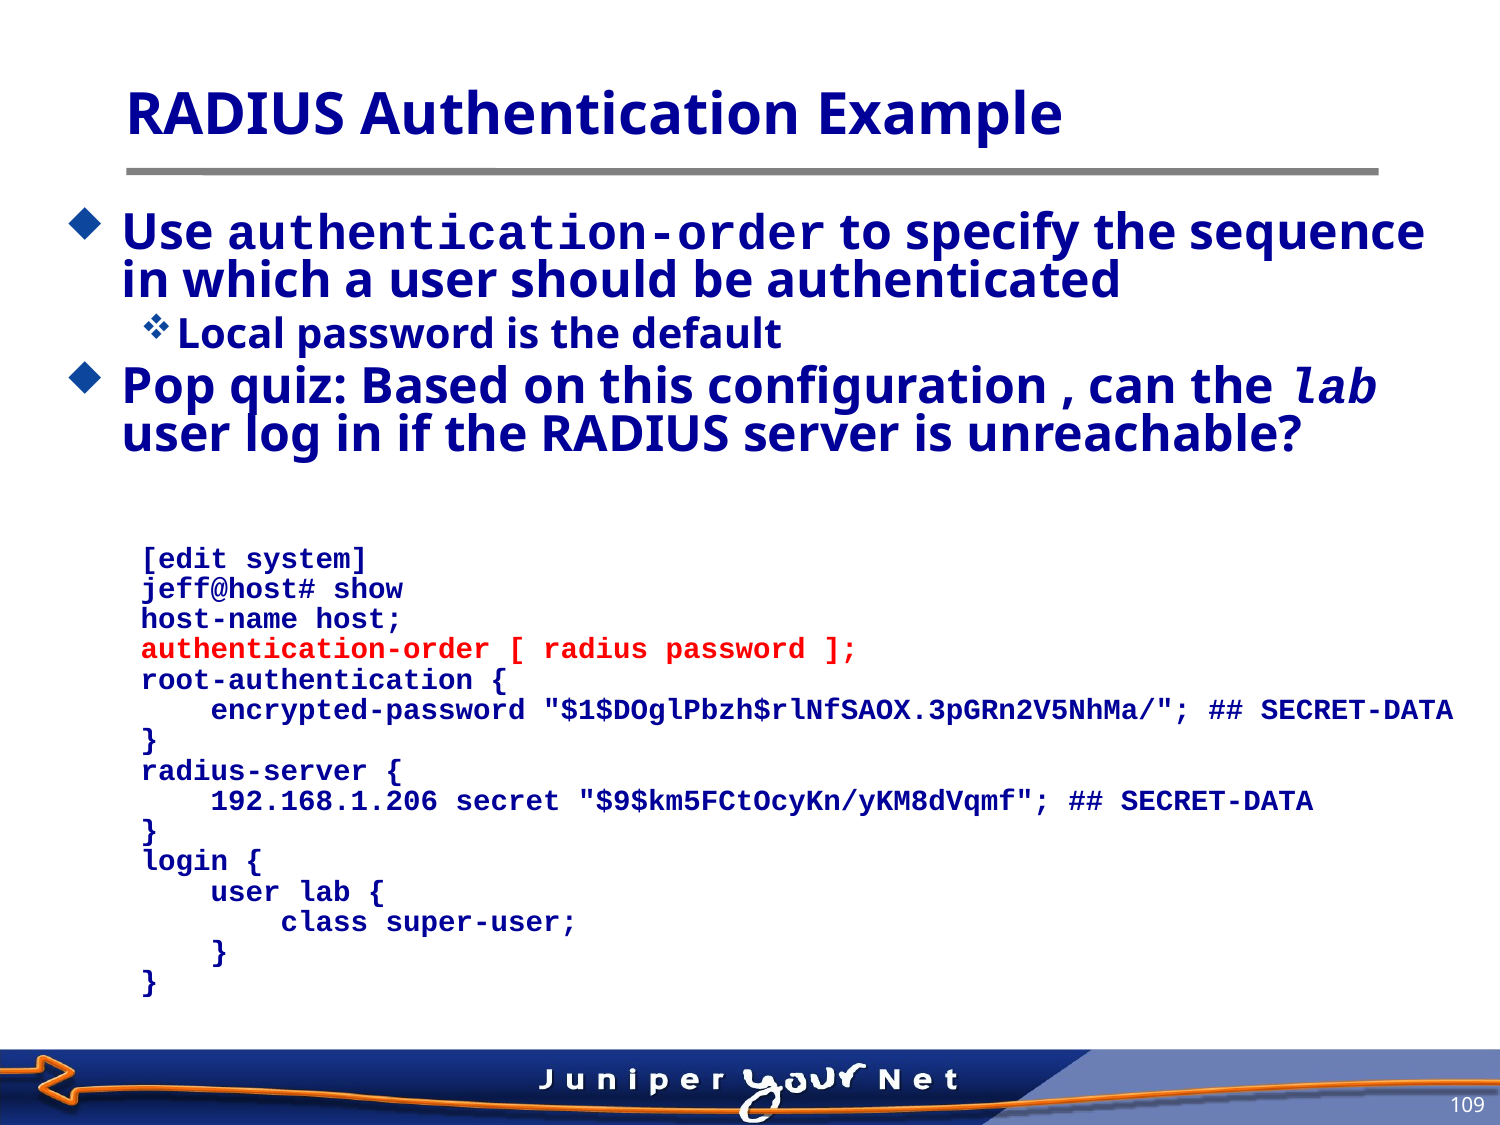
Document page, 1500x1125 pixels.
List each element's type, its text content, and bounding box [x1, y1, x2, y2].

list Use authentication-order to specify the sequence in which a user should be authenticated Local password is the default Pop quiz: Based on this configuration , can the lab user log in if the RADIUS server is unreachable? [edit system] jeff@host# show host-name host; authentication-order [ radius password ]; root-authentication { encrypted-password "$1$DOglPbzh$rlNfSAOX.3pGRn2V5NhMa/"; ## SECRET-DATA } radius-server { 192.168.1.206 secret "$9$km5FCtOcyKn/yKM8dVqmf"; ## SECRET-DATA } login { user lab { class super-user; } } [50, 203, 1500, 1035]
picture [0, 1049, 1500, 1125]
title RADIUS Authentication Example [109, 24, 1410, 155]
